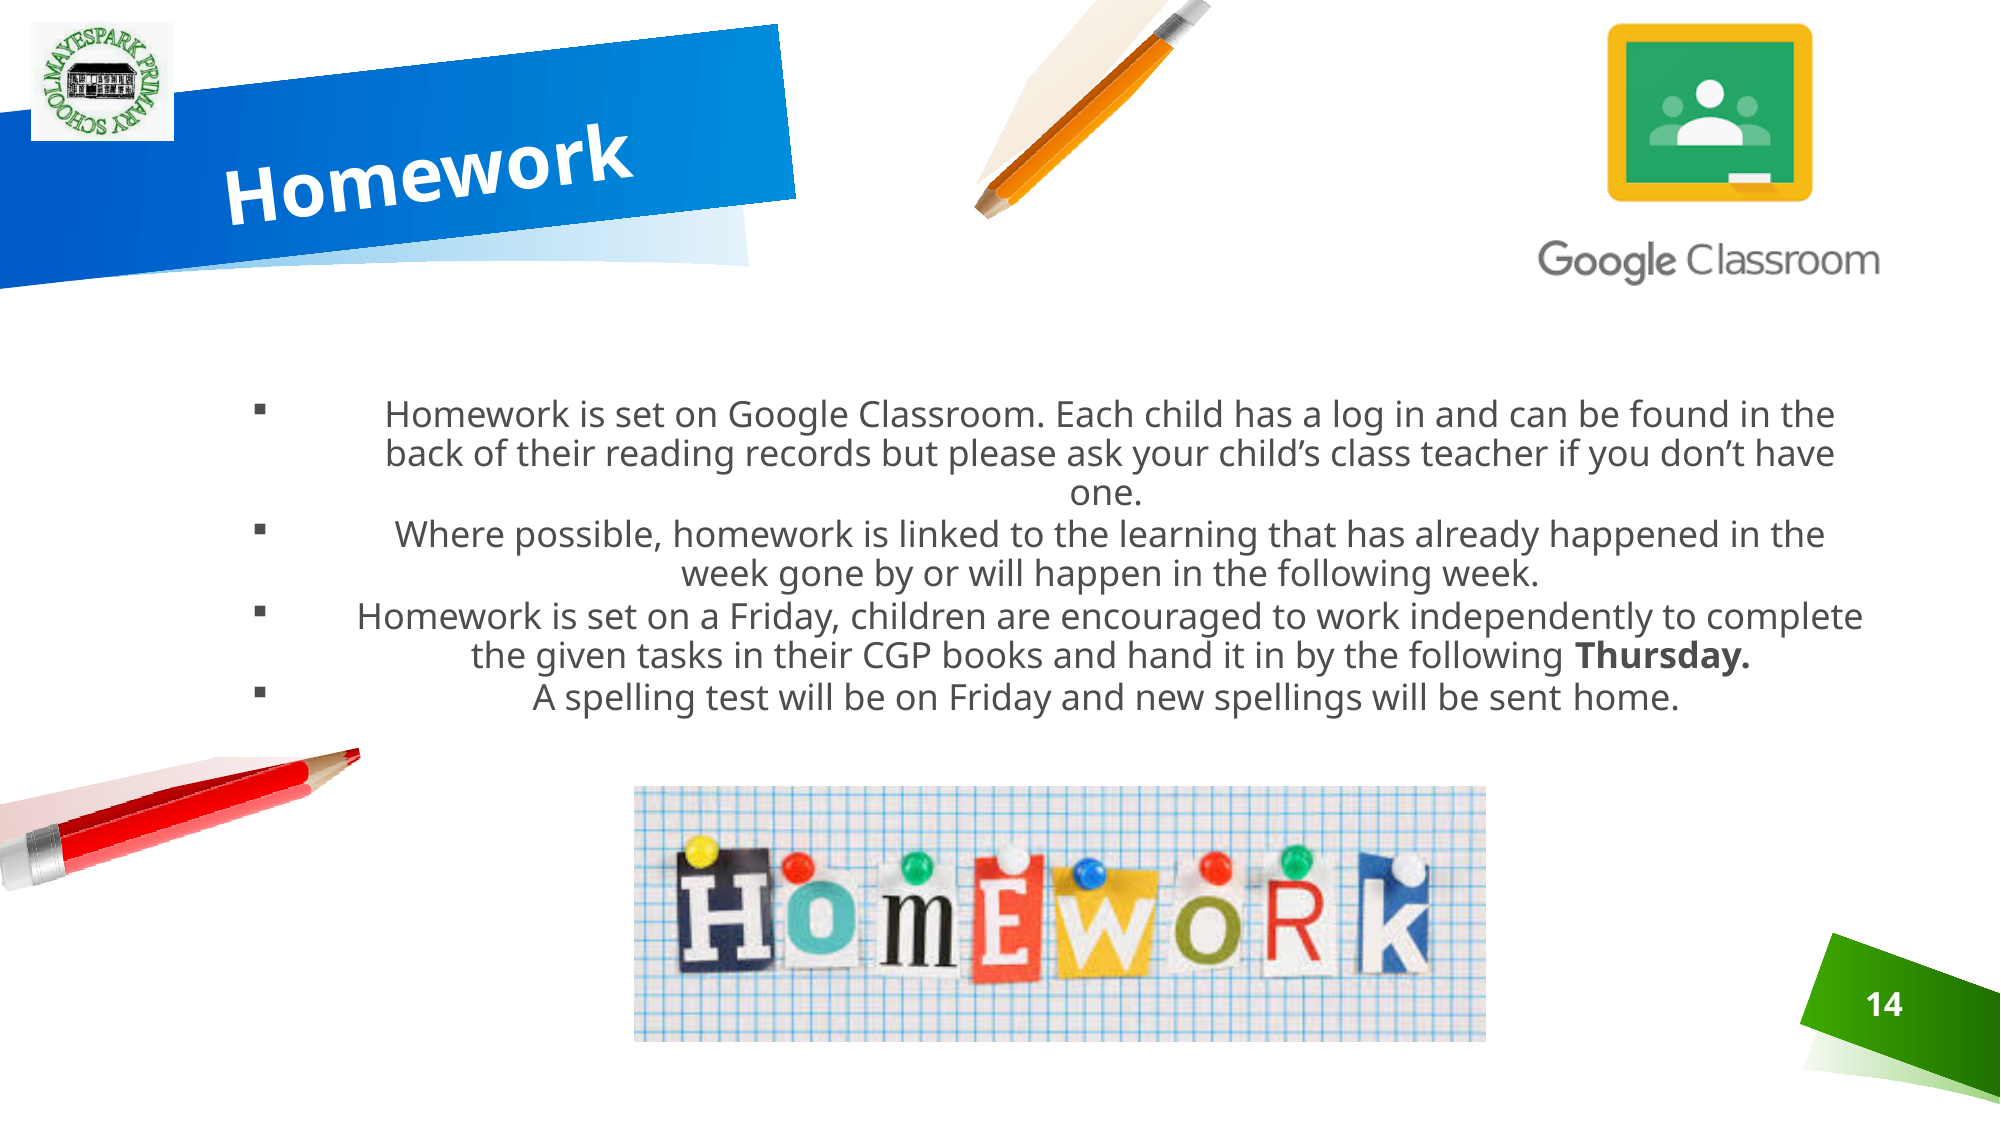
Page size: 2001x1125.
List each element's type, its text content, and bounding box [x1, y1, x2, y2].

slide_number 14 [1831, 975, 1937, 1036]
list Homework is set on Google Classroom. Each child has a log in and can be found in the back of their reading records but please ask your child’s class teacher if you don’t have one. Where possible, homework is linked to the learning that has already happened in the week gone by or will happen in the following week. Homework is set on a Friday, children are encouraged to work independently to complete the given tasks in their CGP books and hand it in by the following Thursday. A spelling test will be on Friday and new spellings will be sent home. [236, 389, 1884, 736]
picture [31, 21, 174, 141]
picture [1535, 18, 1884, 290]
picture [0, 747, 373, 894]
title Homework [64, 85, 806, 390]
picture [956, 0, 1217, 237]
picture [634, 785, 1486, 1042]
